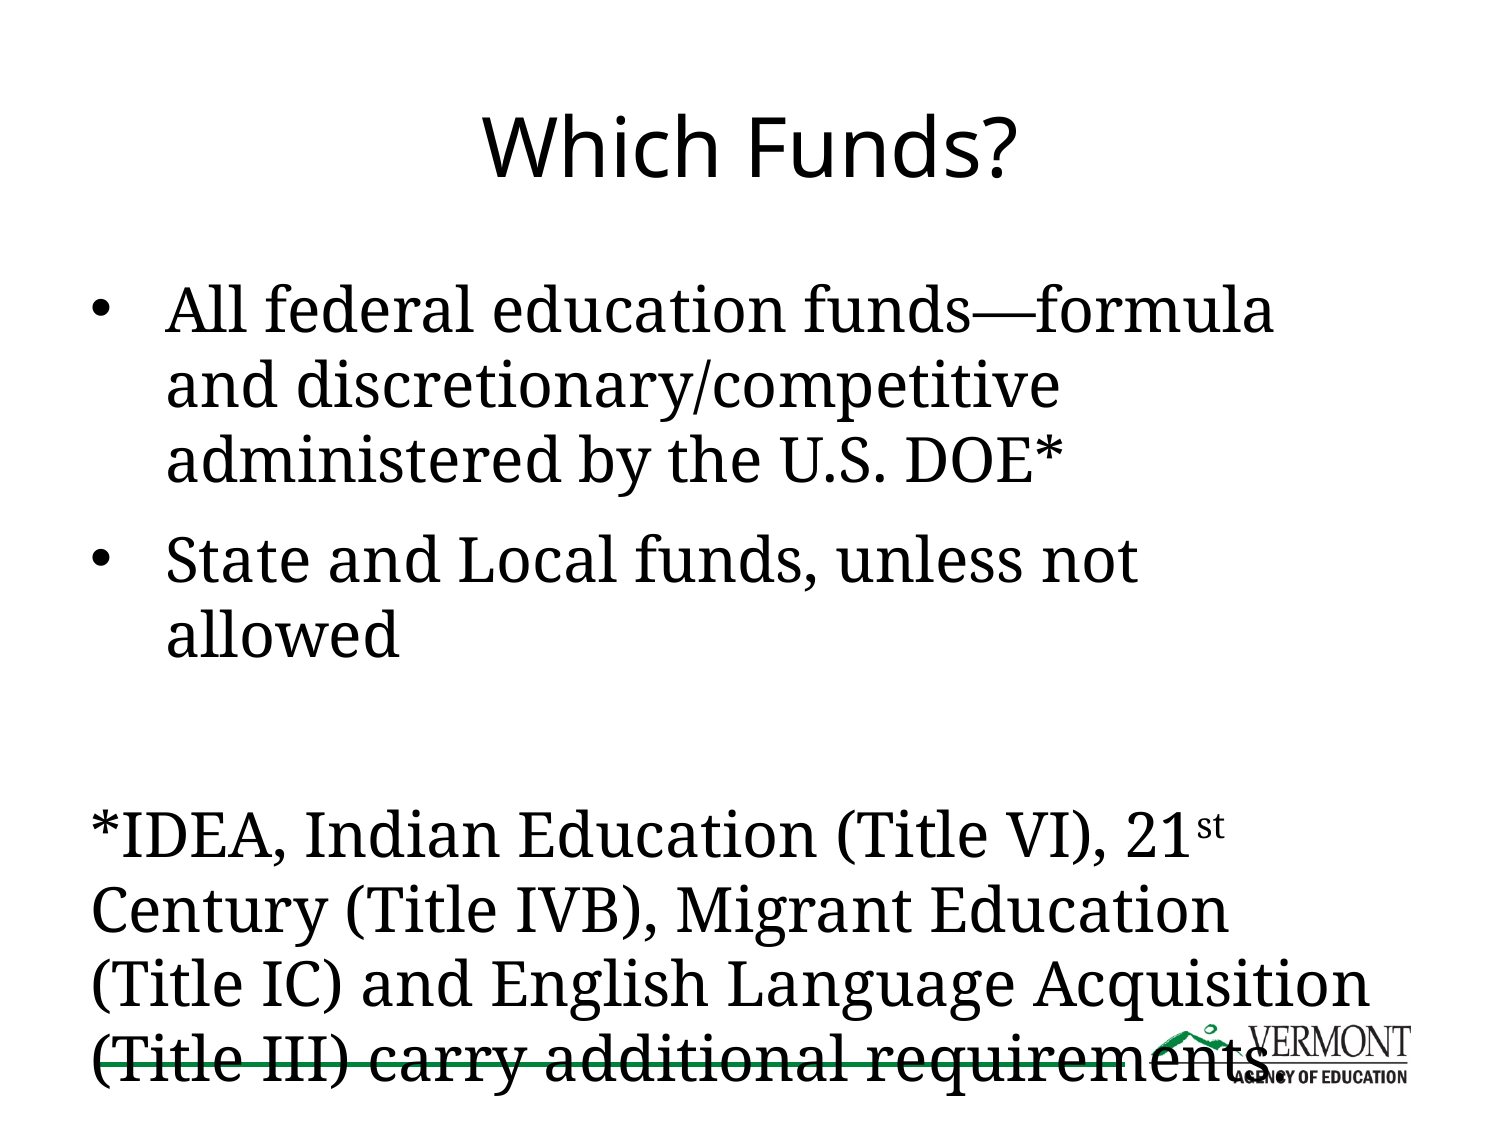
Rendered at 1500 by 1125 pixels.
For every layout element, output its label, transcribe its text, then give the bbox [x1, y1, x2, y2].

title Which Funds? [75, 50, 1425, 238]
list All federal education funds—formula and discretionary/competitive administered by the U.S. DOE* State and Local funds, unless not allowed *IDEA, Indian Education (Title VI), 21st Century (Title IVB), Migrant Education (Title IC) and English Language Acquisition (Title III) carry additional requirements. [75, 262, 1400, 1000]
picture [1149, 1024, 1411, 1101]
